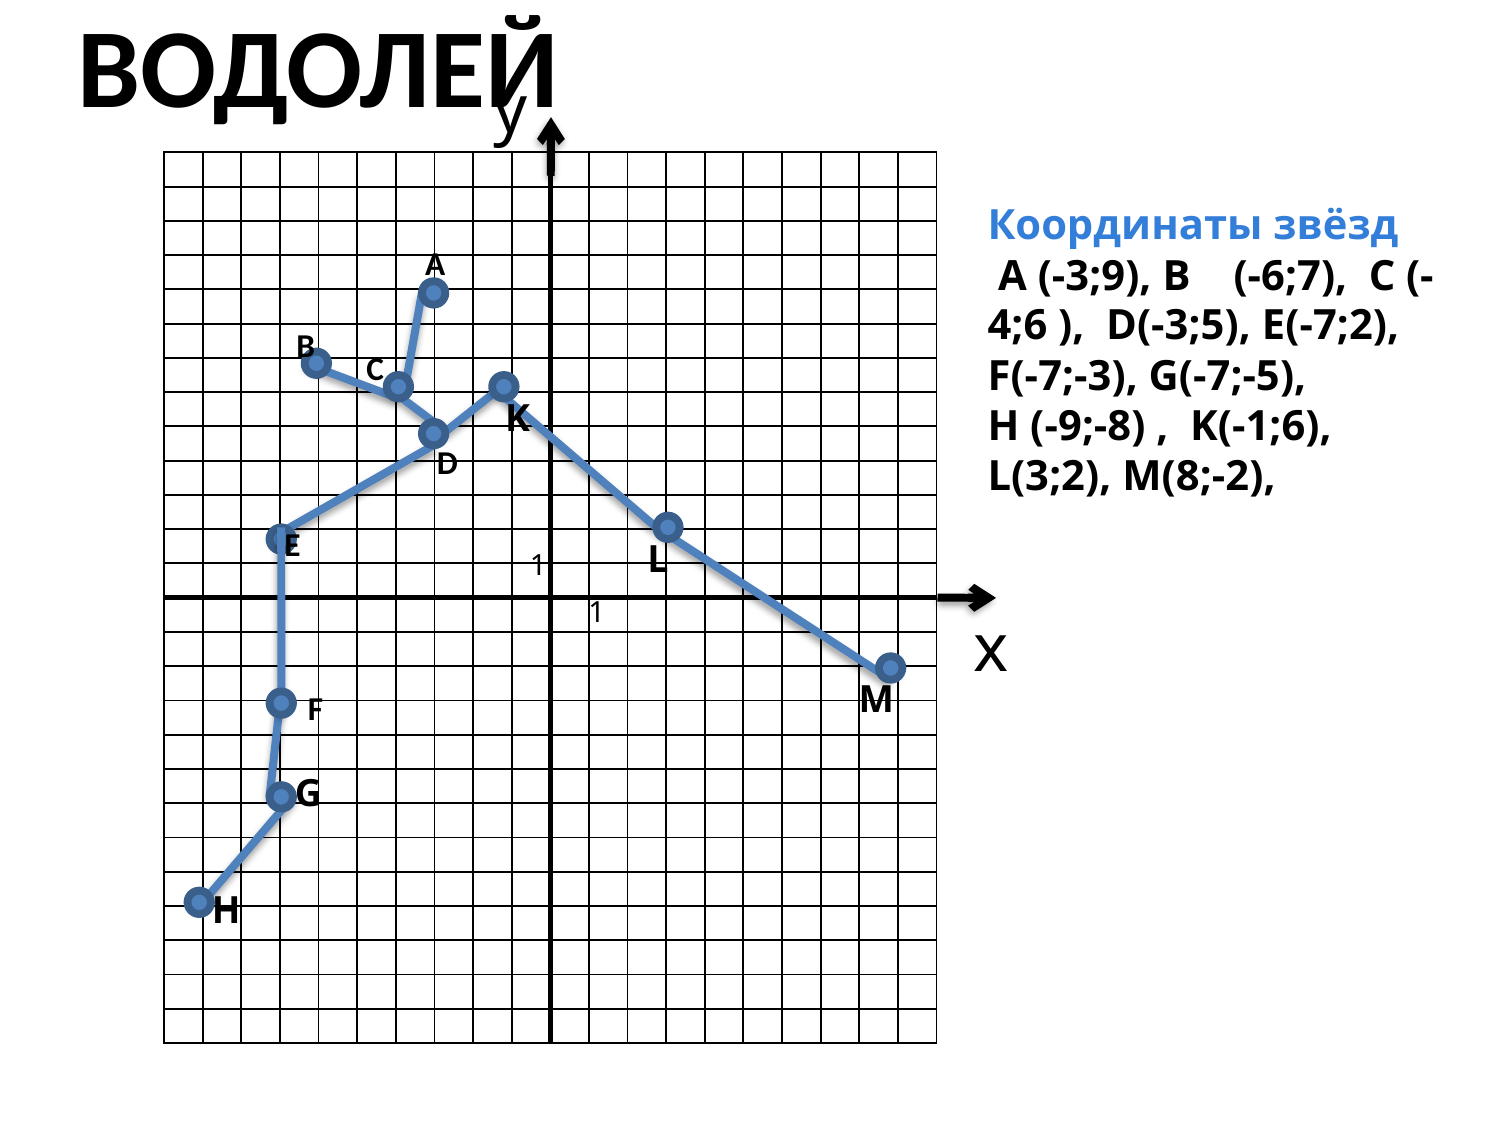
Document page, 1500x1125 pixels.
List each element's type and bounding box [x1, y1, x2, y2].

table_cell [590, 838, 627, 871]
table_cell [281, 290, 318, 316]
table_cell [620, 600, 627, 631]
table_cell [822, 359, 858, 391]
table_cell [242, 667, 277, 700]
table_cell [319, 622, 356, 631]
text_box [410, 234, 452, 309]
table_cell [590, 222, 627, 254]
table_cell [513, 531, 548, 562]
table_cell [783, 668, 820, 700]
table_cell [513, 736, 548, 768]
table_cell [397, 188, 434, 220]
table_cell [744, 290, 781, 323]
table_cell [319, 838, 356, 871]
table_cell [553, 600, 573, 631]
table_cell [706, 1010, 742, 1042]
table_cell [397, 804, 434, 837]
table_cell [706, 804, 742, 837]
table_cell [706, 393, 742, 425]
table_cell [397, 1010, 434, 1042]
table_cell [783, 873, 820, 905]
table_cell [474, 701, 511, 734]
table_cell [822, 462, 858, 494]
table_cell [783, 359, 820, 391]
table_cell [860, 770, 897, 802]
table_cell [783, 907, 820, 939]
table_cell [513, 804, 548, 837]
table_cell [899, 325, 936, 357]
table_cell [165, 564, 202, 595]
table_cell [822, 873, 858, 905]
table_cell [474, 290, 511, 323]
table_cell [397, 633, 434, 665]
table_cell [319, 633, 356, 665]
table_cell [744, 393, 781, 425]
table_cell [553, 667, 588, 700]
table_cell [474, 838, 511, 871]
table_cell [513, 325, 548, 357]
table_cell [242, 530, 269, 562]
table_cell [165, 256, 202, 288]
table_cell [165, 462, 202, 494]
table_cell [165, 736, 202, 768]
table_cell [822, 496, 858, 518]
table_cell [242, 622, 277, 631]
table_cell [474, 736, 511, 768]
table_cell [165, 222, 202, 254]
table_cell [165, 701, 202, 734]
table_cell [435, 804, 472, 837]
table_cell [319, 376, 331, 391]
table_cell [242, 359, 279, 391]
table_cell [879, 600, 897, 631]
table_cell [706, 290, 742, 323]
table_cell [242, 600, 277, 620]
table_cell [513, 770, 548, 802]
text_box [937, 175, 1453, 693]
table_cell [242, 941, 279, 974]
table_cell [281, 462, 310, 494]
table_cell [590, 941, 627, 974]
table_cell [783, 256, 820, 288]
table_cell [474, 770, 511, 802]
table_cell [165, 359, 202, 391]
table_cell [242, 496, 279, 528]
table_cell [706, 222, 742, 254]
table_cell [628, 838, 665, 871]
table_cell [667, 325, 704, 357]
table_cell [667, 393, 704, 425]
table_cell [899, 633, 936, 665]
table_cell [165, 496, 202, 528]
table_cell [281, 838, 318, 871]
table_cell [513, 873, 548, 905]
table_cell [165, 1010, 202, 1042]
table_cell [706, 325, 742, 357]
table_cell [204, 325, 240, 357]
table_cell [860, 496, 897, 528]
table_cell [744, 770, 781, 802]
table_cell [860, 701, 897, 734]
table_cell [513, 907, 548, 939]
table_cell [899, 838, 936, 871]
table_cell [165, 907, 197, 939]
table_cell [899, 290, 936, 323]
table_cell [667, 427, 704, 460]
table_cell [667, 1010, 704, 1042]
table_cell [822, 290, 858, 323]
table_cell [397, 222, 434, 254]
table_cell [358, 1010, 395, 1042]
table_cell [397, 873, 434, 905]
table_cell [744, 873, 781, 905]
table_cell [286, 600, 318, 620]
table_cell [242, 325, 279, 357]
table_cell [435, 359, 472, 391]
table_cell [744, 941, 781, 974]
table_cell [242, 633, 277, 665]
table_cell [204, 564, 240, 595]
table_cell [165, 290, 202, 323]
table_cell [667, 668, 704, 700]
table_cell [891, 683, 897, 700]
table_cell [319, 256, 356, 288]
table_cell [435, 873, 472, 905]
table_cell [435, 701, 472, 734]
table_cell [628, 256, 665, 288]
table_cell [879, 633, 897, 656]
table_cell [435, 290, 472, 323]
table_cell [281, 975, 318, 1008]
table_cell [628, 633, 659, 665]
table_cell [667, 975, 704, 1008]
table_cell [358, 667, 395, 700]
table_cell [628, 701, 665, 734]
table_cell [860, 359, 897, 391]
table_cell [899, 393, 936, 425]
table_cell [165, 393, 202, 425]
table_cell [242, 770, 268, 802]
table_cell [513, 188, 548, 220]
table_cell [553, 736, 588, 768]
table_cell [783, 736, 820, 768]
table_cell [165, 325, 202, 357]
table_cell [553, 256, 588, 288]
table_cell [667, 736, 704, 768]
table_cell [590, 907, 627, 939]
table_cell [744, 256, 781, 288]
table_cell [899, 1010, 936, 1042]
table_cell [628, 600, 659, 631]
table_cell [783, 496, 820, 518]
table_cell [590, 188, 627, 220]
table_cell [899, 462, 936, 494]
table_cell [822, 701, 858, 734]
table_cell [899, 496, 936, 528]
table_cell [860, 256, 897, 288]
table_cell [899, 975, 936, 1008]
table_cell [281, 716, 318, 734]
table_cell [324, 325, 356, 355]
table_cell [435, 667, 472, 700]
table_cell [464, 441, 472, 460]
table_cell [783, 188, 820, 220]
table_cell [358, 907, 395, 939]
table_cell [590, 290, 627, 323]
table_cell [899, 427, 936, 460]
table_cell [667, 188, 704, 220]
table_cell [628, 222, 665, 254]
table_cell [319, 393, 331, 407]
table_cell [358, 873, 395, 905]
table_cell [286, 622, 318, 631]
table_cell [204, 290, 240, 323]
table_cell [899, 736, 936, 768]
table_cell [273, 873, 279, 905]
table_cell [397, 736, 434, 768]
table_cell [706, 770, 742, 802]
table_cell [435, 975, 472, 1008]
table_cell [319, 1010, 356, 1042]
table_cell [860, 941, 897, 974]
table_cell [474, 873, 511, 905]
table_cell [474, 941, 511, 974]
table_cell [256, 907, 279, 939]
table_cell [706, 907, 742, 939]
table_cell [860, 907, 897, 939]
table_cell [435, 907, 472, 939]
table_cell [553, 838, 588, 871]
table_cell [553, 222, 588, 254]
table_cell [242, 393, 279, 425]
table_cell [319, 569, 356, 595]
table_cell [204, 359, 240, 391]
table_cell [860, 873, 897, 905]
table_cell [397, 907, 434, 939]
table_cell [474, 667, 511, 700]
table_cell [242, 1010, 279, 1042]
table_cell [744, 668, 781, 700]
table_cell [397, 496, 434, 528]
table_cell [822, 838, 858, 871]
table_cell [783, 975, 820, 1008]
table_cell [860, 427, 897, 460]
table_cell [553, 531, 588, 562]
table_cell [744, 736, 781, 768]
table_cell [590, 873, 627, 905]
table_cell [281, 188, 318, 220]
table_cell [445, 256, 472, 288]
table_cell [281, 427, 310, 460]
table_cell [204, 393, 240, 425]
table_cell [319, 941, 356, 974]
table_cell [822, 427, 858, 460]
table_cell [783, 770, 820, 802]
table_cell [435, 325, 472, 357]
table_cell [744, 222, 781, 254]
table_cell [412, 359, 434, 378]
table_cell [204, 701, 240, 734]
table_cell [822, 325, 858, 357]
table_cell [165, 600, 202, 631]
table_cell [513, 359, 548, 366]
table_cell [822, 256, 858, 288]
table_cell [242, 745, 271, 768]
table_cell [204, 1010, 240, 1042]
table_cell [822, 1010, 858, 1042]
table_cell [553, 907, 588, 939]
table_cell [553, 701, 588, 734]
table_cell [899, 600, 936, 631]
table_cell [648, 496, 665, 519]
table_cell [165, 804, 202, 837]
table_cell [319, 290, 356, 323]
table_cell [706, 941, 742, 974]
table_cell [706, 188, 742, 220]
table_cell [513, 941, 548, 974]
table_cell [474, 462, 507, 494]
table_cell [358, 975, 395, 1008]
table_cell [706, 873, 742, 905]
table_cell [397, 838, 434, 871]
table_cell [590, 531, 627, 562]
table_cell [860, 462, 897, 494]
table_cell [590, 975, 627, 1008]
table_cell [879, 530, 897, 562]
table_cell [435, 838, 472, 871]
table_cell [667, 256, 704, 288]
table_cell [822, 736, 858, 768]
table_cell [628, 941, 665, 974]
table_cell [204, 600, 240, 620]
table_cell [667, 496, 704, 518]
table_cell [474, 1010, 511, 1042]
table_cell [628, 564, 659, 595]
table_cell [319, 600, 356, 620]
table_cell [648, 462, 665, 494]
table_cell [667, 873, 704, 905]
table_cell [899, 256, 936, 288]
table_cell [165, 873, 199, 905]
table_cell [783, 393, 820, 425]
table_cell [319, 804, 356, 837]
table_cell [783, 701, 820, 734]
table_cell [397, 290, 418, 322]
table_cell [242, 975, 279, 1008]
table_cell [319, 736, 356, 768]
table_cell [319, 975, 356, 1008]
table_cell [553, 770, 588, 802]
table_cell [513, 256, 548, 288]
table_cell [435, 941, 472, 974]
table_cell [667, 941, 704, 974]
table_cell [204, 530, 240, 562]
table_cell [553, 873, 588, 905]
table_cell [204, 770, 240, 802]
table_cell [899, 873, 936, 905]
table_cell [860, 290, 897, 323]
table_cell [667, 462, 704, 494]
table_cell [899, 941, 936, 974]
table_cell [706, 256, 742, 288]
table_cell [783, 1010, 820, 1042]
table_cell [281, 393, 318, 425]
table_cell [628, 770, 665, 802]
table_cell [165, 667, 202, 700]
table_cell [513, 290, 548, 323]
table_cell [435, 600, 472, 631]
table_cell [628, 667, 665, 700]
table_cell [204, 975, 240, 1008]
table_cell [273, 838, 279, 871]
table_cell [474, 222, 511, 254]
table_cell [744, 975, 781, 1008]
table_cell [744, 359, 781, 391]
table_cell [242, 188, 279, 220]
table_cell [706, 736, 742, 768]
table_cell [822, 188, 858, 220]
table_cell [822, 222, 858, 254]
table_cell [358, 222, 395, 254]
table_cell [165, 427, 202, 460]
table_cell [860, 975, 897, 1008]
table_cell [860, 188, 897, 220]
table_cell [204, 256, 240, 288]
table_cell [319, 222, 356, 254]
table_cell [744, 907, 781, 939]
table_cell [358, 804, 395, 837]
table_cell [744, 462, 781, 494]
table_cell [165, 188, 202, 220]
table_cell [899, 530, 936, 562]
table_cell [590, 804, 627, 837]
table_cell [337, 770, 356, 802]
table_cell [281, 496, 310, 515]
table_cell [281, 363, 318, 391]
table_cell [553, 325, 588, 357]
table_cell [513, 633, 548, 665]
table_cell [474, 325, 511, 357]
table_cell [667, 804, 704, 837]
table_cell [783, 222, 820, 254]
table_cell [899, 359, 936, 391]
table_cell [435, 393, 449, 424]
table_cell [744, 496, 781, 518]
table_cell [358, 600, 395, 631]
table_cell [783, 290, 820, 323]
table_cell [628, 907, 665, 939]
table_cell [319, 188, 356, 220]
table_cell [899, 667, 936, 700]
text_box [265, 679, 335, 727]
table_cell [590, 736, 627, 768]
table_cell [628, 531, 632, 562]
table_cell [358, 941, 395, 974]
table_cell [706, 975, 742, 1008]
table_header [59, 23, 1059, 186]
table_cell [242, 462, 279, 494]
table_cell [286, 564, 318, 595]
table_cell [590, 770, 627, 802]
table_cell [822, 941, 858, 974]
table_cell [822, 668, 843, 700]
table_cell [281, 873, 318, 905]
table_cell [513, 975, 548, 1008]
table_cell [435, 530, 472, 562]
table_cell [474, 564, 511, 595]
table_cell [899, 804, 936, 837]
table_cell [783, 325, 820, 357]
table_cell [899, 770, 936, 802]
table_cell [165, 975, 202, 1008]
text_box [228, 735, 326, 745]
table_cell [590, 359, 627, 366]
table_cell [319, 667, 356, 700]
table_cell [860, 736, 897, 768]
table_cell [628, 1010, 665, 1042]
table_cell [860, 838, 897, 871]
table_cell [474, 975, 511, 1008]
table_cell [879, 564, 897, 595]
table_cell [281, 222, 318, 254]
table_cell [358, 188, 395, 220]
table_cell [744, 188, 781, 220]
table_cell [435, 462, 472, 494]
table_cell [553, 564, 588, 595]
table_cell [744, 427, 781, 460]
table_cell [628, 873, 665, 905]
table_cell [553, 290, 588, 323]
table_cell [286, 633, 318, 665]
table_cell [553, 633, 588, 665]
table_cell [706, 359, 742, 391]
table_cell [435, 564, 472, 595]
table_cell [899, 907, 936, 939]
table_cell [165, 633, 202, 665]
table_cell [242, 701, 274, 734]
table_cell [590, 1010, 627, 1042]
table_cell [783, 941, 820, 974]
table_cell [590, 667, 627, 700]
table_cell [281, 907, 318, 939]
table_cell [706, 838, 742, 871]
table_cell [397, 256, 422, 288]
text_box [515, 538, 562, 589]
table_cell [744, 804, 781, 837]
table_cell [706, 427, 742, 460]
table_cell [860, 1010, 897, 1042]
table_cell [204, 941, 240, 974]
text_box [573, 585, 620, 636]
table_cell [474, 256, 511, 288]
table_cell [706, 701, 742, 734]
table_cell [590, 256, 627, 288]
table_cell [397, 427, 421, 460]
table_cell [273, 821, 279, 837]
table_cell [435, 736, 472, 768]
table_cell [474, 496, 507, 528]
table_cell [667, 701, 704, 734]
table_cell [474, 359, 511, 371]
table_cell [242, 427, 279, 460]
table_cell [474, 441, 507, 460]
table_cell [667, 907, 704, 939]
table_cell [397, 770, 434, 802]
table_cell [628, 290, 665, 323]
table_cell [553, 188, 588, 220]
table_cell [421, 306, 434, 322]
table_cell [553, 804, 588, 837]
table_cell [513, 222, 548, 254]
table_cell [628, 975, 665, 1008]
table_cell [204, 222, 240, 254]
table_cell [628, 325, 665, 357]
table_cell [822, 975, 858, 1008]
table_cell [899, 701, 936, 734]
table_cell [822, 393, 858, 425]
table_cell [822, 907, 858, 939]
table_cell [281, 822, 318, 837]
table_cell [397, 941, 434, 974]
table_cell [706, 668, 742, 700]
table_cell [744, 325, 781, 357]
table_cell [783, 804, 820, 837]
table_cell [397, 462, 434, 494]
table_cell [474, 804, 511, 837]
table_cell [590, 325, 627, 357]
table_cell [319, 701, 356, 734]
table_cell [822, 770, 858, 802]
table_cell [553, 941, 588, 974]
table_cell [242, 222, 279, 254]
table_cell [667, 770, 704, 802]
table_cell [628, 736, 665, 768]
table_cell [474, 600, 511, 631]
table_cell [590, 633, 627, 665]
table_cell [397, 600, 434, 631]
table_cell [783, 838, 820, 871]
table_cell [744, 701, 781, 734]
table_cell [281, 256, 318, 288]
table_cell [358, 701, 395, 734]
table_cell [590, 564, 627, 595]
table_cell [553, 1010, 588, 1042]
table_cell [397, 341, 409, 357]
table_cell [281, 1010, 318, 1042]
table_cell [204, 667, 240, 700]
table_cell [474, 633, 511, 665]
table_cell [204, 188, 240, 220]
table_cell [513, 600, 548, 631]
table_cell [435, 188, 472, 220]
table_cell [783, 462, 820, 494]
table_cell [358, 838, 395, 871]
table_cell [204, 462, 240, 494]
table_cell [364, 393, 390, 407]
table_cell [319, 907, 356, 939]
table_cell [319, 873, 356, 905]
table_cell [397, 667, 434, 700]
table_cell [165, 941, 202, 974]
table_cell [513, 838, 548, 871]
table_cell [667, 838, 704, 871]
table_cell [744, 1010, 781, 1042]
table_cell [860, 222, 897, 254]
table_cell [553, 975, 588, 1008]
table_cell [706, 462, 742, 494]
table_cell [435, 633, 472, 665]
table_cell [397, 359, 405, 371]
table_cell [435, 496, 472, 528]
table_cell [513, 701, 548, 734]
table_cell [435, 1010, 472, 1042]
table_cell [435, 770, 472, 802]
table_cell [706, 496, 742, 518]
table_cell [397, 564, 434, 595]
table_cell [358, 290, 395, 323]
table_cell [860, 325, 897, 357]
table_cell [648, 393, 665, 425]
table_cell [513, 564, 548, 595]
table_cell [435, 222, 472, 254]
table_cell [628, 804, 665, 837]
table_cell [358, 569, 395, 595]
table_cell [286, 667, 318, 690]
table_cell [899, 188, 936, 220]
table_cell [628, 188, 665, 220]
table_cell [628, 359, 665, 391]
table_cell [204, 633, 240, 665]
table_cell [281, 745, 318, 761]
table_cell [165, 530, 202, 562]
table_cell [744, 838, 781, 871]
table_cell [242, 290, 279, 323]
table_cell [204, 622, 240, 631]
table_cell [204, 736, 240, 768]
table_cell [474, 907, 511, 939]
table_cell [899, 222, 936, 254]
table_cell [415, 341, 434, 357]
table_cell [860, 804, 897, 837]
table_cell [397, 701, 434, 734]
table_cell [204, 427, 240, 460]
table_cell [358, 770, 395, 802]
table_cell [667, 290, 704, 323]
table_cell [397, 530, 434, 562]
table_cell [667, 359, 704, 391]
table_cell [899, 564, 936, 595]
table_cell [165, 838, 199, 871]
table_cell [165, 770, 202, 802]
text_box [183, 761, 337, 939]
table_cell [358, 736, 395, 768]
table_cell [648, 427, 665, 460]
table_cell [242, 564, 277, 595]
table_cell [474, 530, 511, 562]
text_box [265, 316, 907, 728]
table_cell [204, 496, 240, 528]
table_cell [281, 941, 318, 974]
table_cell [860, 393, 897, 425]
table_cell [358, 633, 395, 665]
table_cell [553, 359, 588, 366]
table_cell [513, 1010, 548, 1042]
table_cell [397, 975, 434, 1008]
table_cell [513, 667, 548, 700]
table_cell [590, 701, 627, 734]
table_cell [822, 804, 858, 837]
table_cell [474, 188, 511, 220]
table_cell [242, 256, 279, 288]
table_cell [667, 222, 704, 254]
table_cell [358, 256, 395, 288]
table_cell [358, 325, 369, 339]
table_cell [783, 427, 820, 460]
